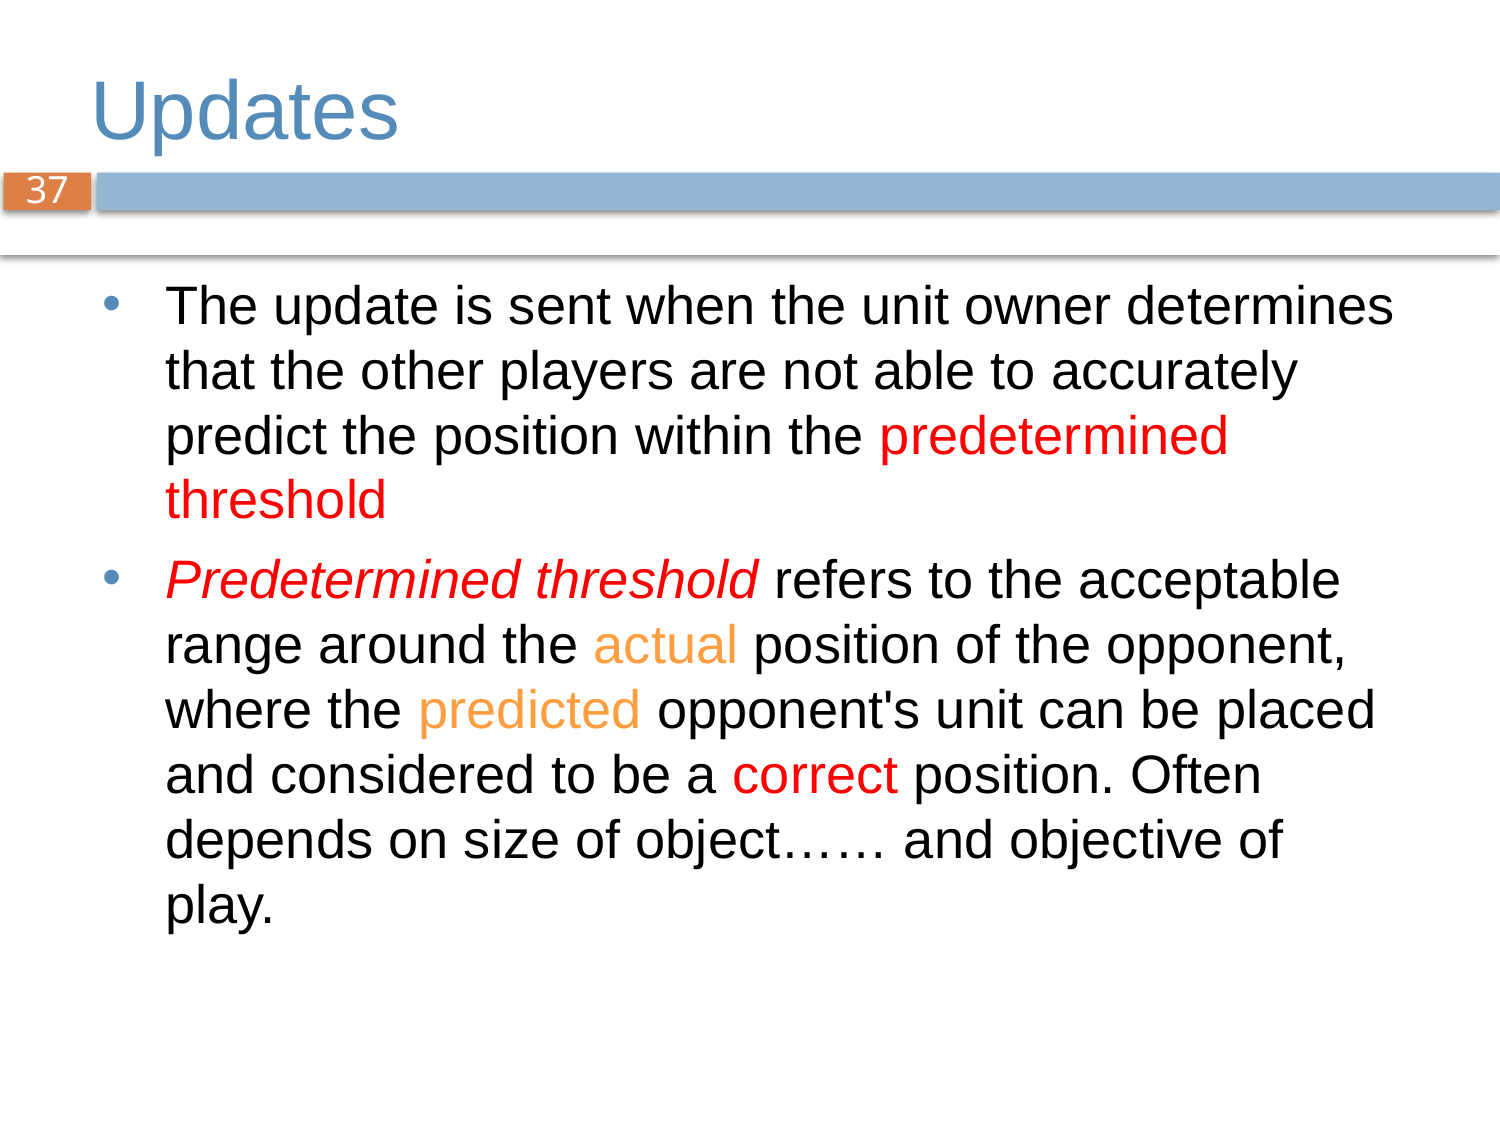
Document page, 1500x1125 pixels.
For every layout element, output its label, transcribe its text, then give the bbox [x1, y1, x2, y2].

list The update is sent when the unit owner determines that the other players are not able to accurately predict the position within the predetermined threshold Predetermined threshold refers to the acceptable range around the actual position of the opponent, where the predicted opponent's unit can be placed and considered to be a correct position. Often depends on size of object…… and objective of play. [75, 262, 1425, 1106]
title Updates [75, 19, 1425, 193]
